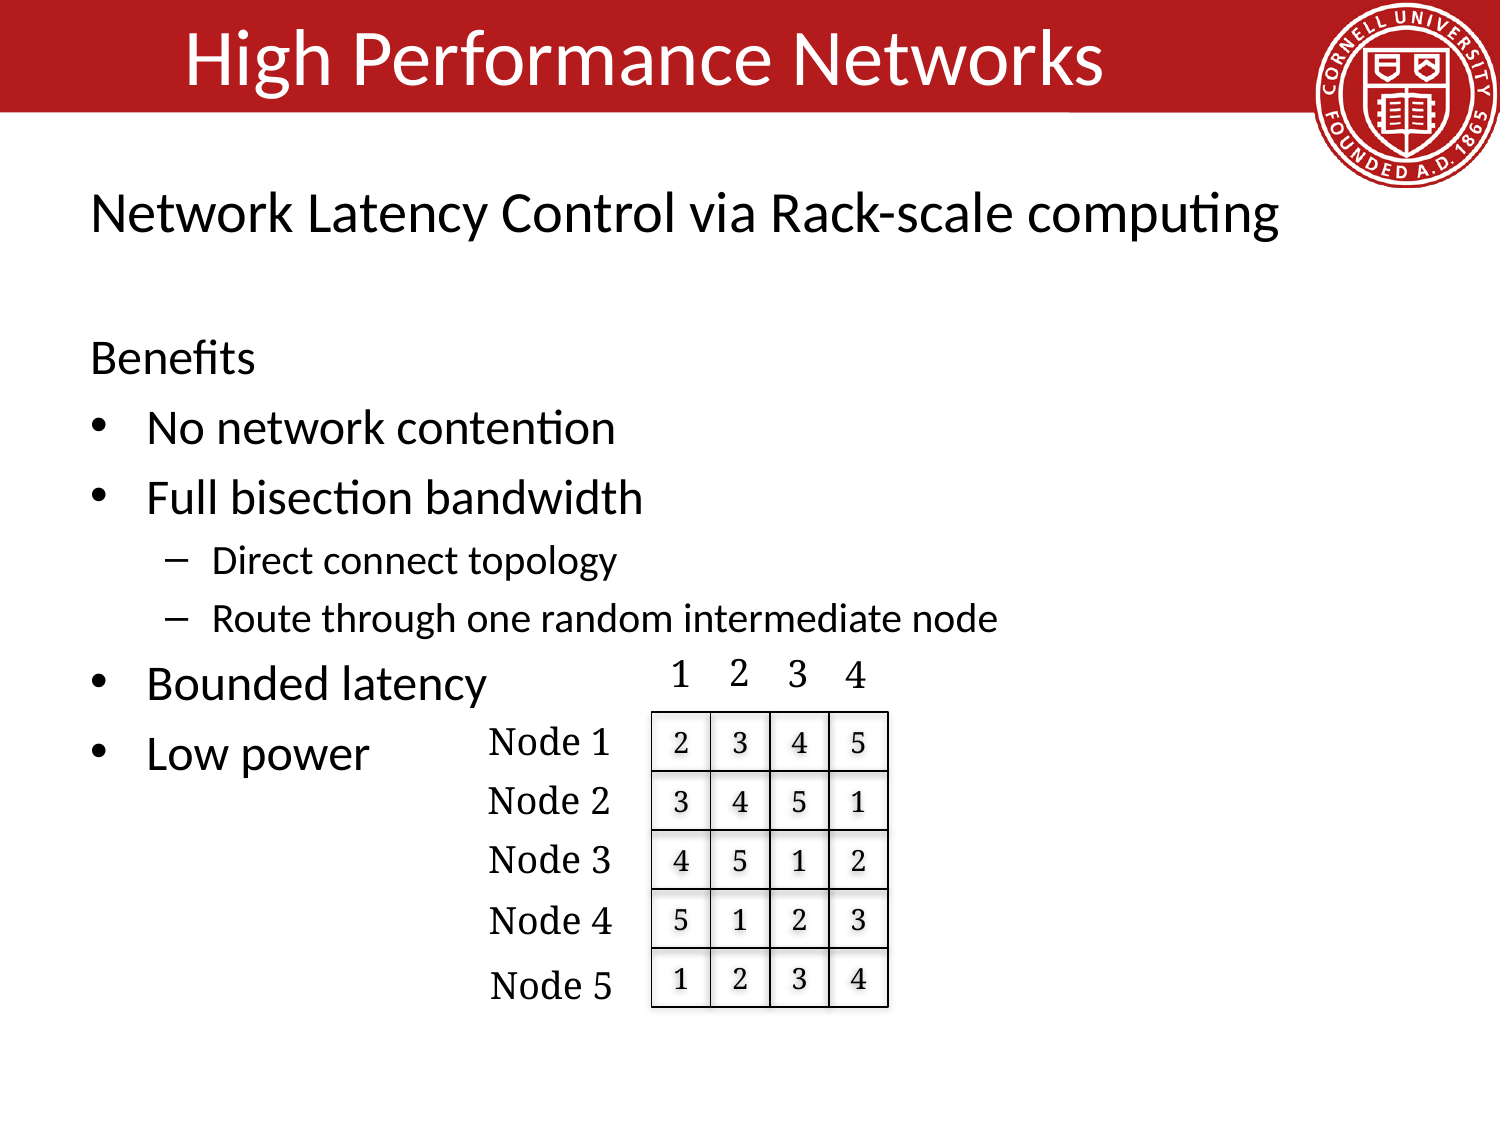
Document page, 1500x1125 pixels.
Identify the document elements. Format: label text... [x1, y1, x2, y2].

text_box Node 3 [473, 828, 627, 888]
title High Performance Networks [0, 0, 1292, 110]
text_box 4 [830, 643, 881, 703]
text_box Node 2 [472, 769, 627, 830]
text_box Node 4 [473, 889, 628, 949]
picture [1312, 0, 1500, 166]
text_box 3 [772, 642, 824, 703]
text_box 1 [655, 642, 707, 703]
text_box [769, 711, 827, 1008]
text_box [651, 711, 709, 1008]
text_box Node 5 [475, 954, 629, 1015]
list Network Latency Control via Rack-scale computing Benefits No network contention Full bisection bandwidth Direct connect topology Route through one random intermediate node Bounded latency Low power [75, 166, 1500, 722]
text_box Node 1 [473, 710, 627, 769]
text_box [710, 711, 768, 1008]
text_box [828, 711, 889, 1008]
text_box 2 [714, 641, 765, 702]
